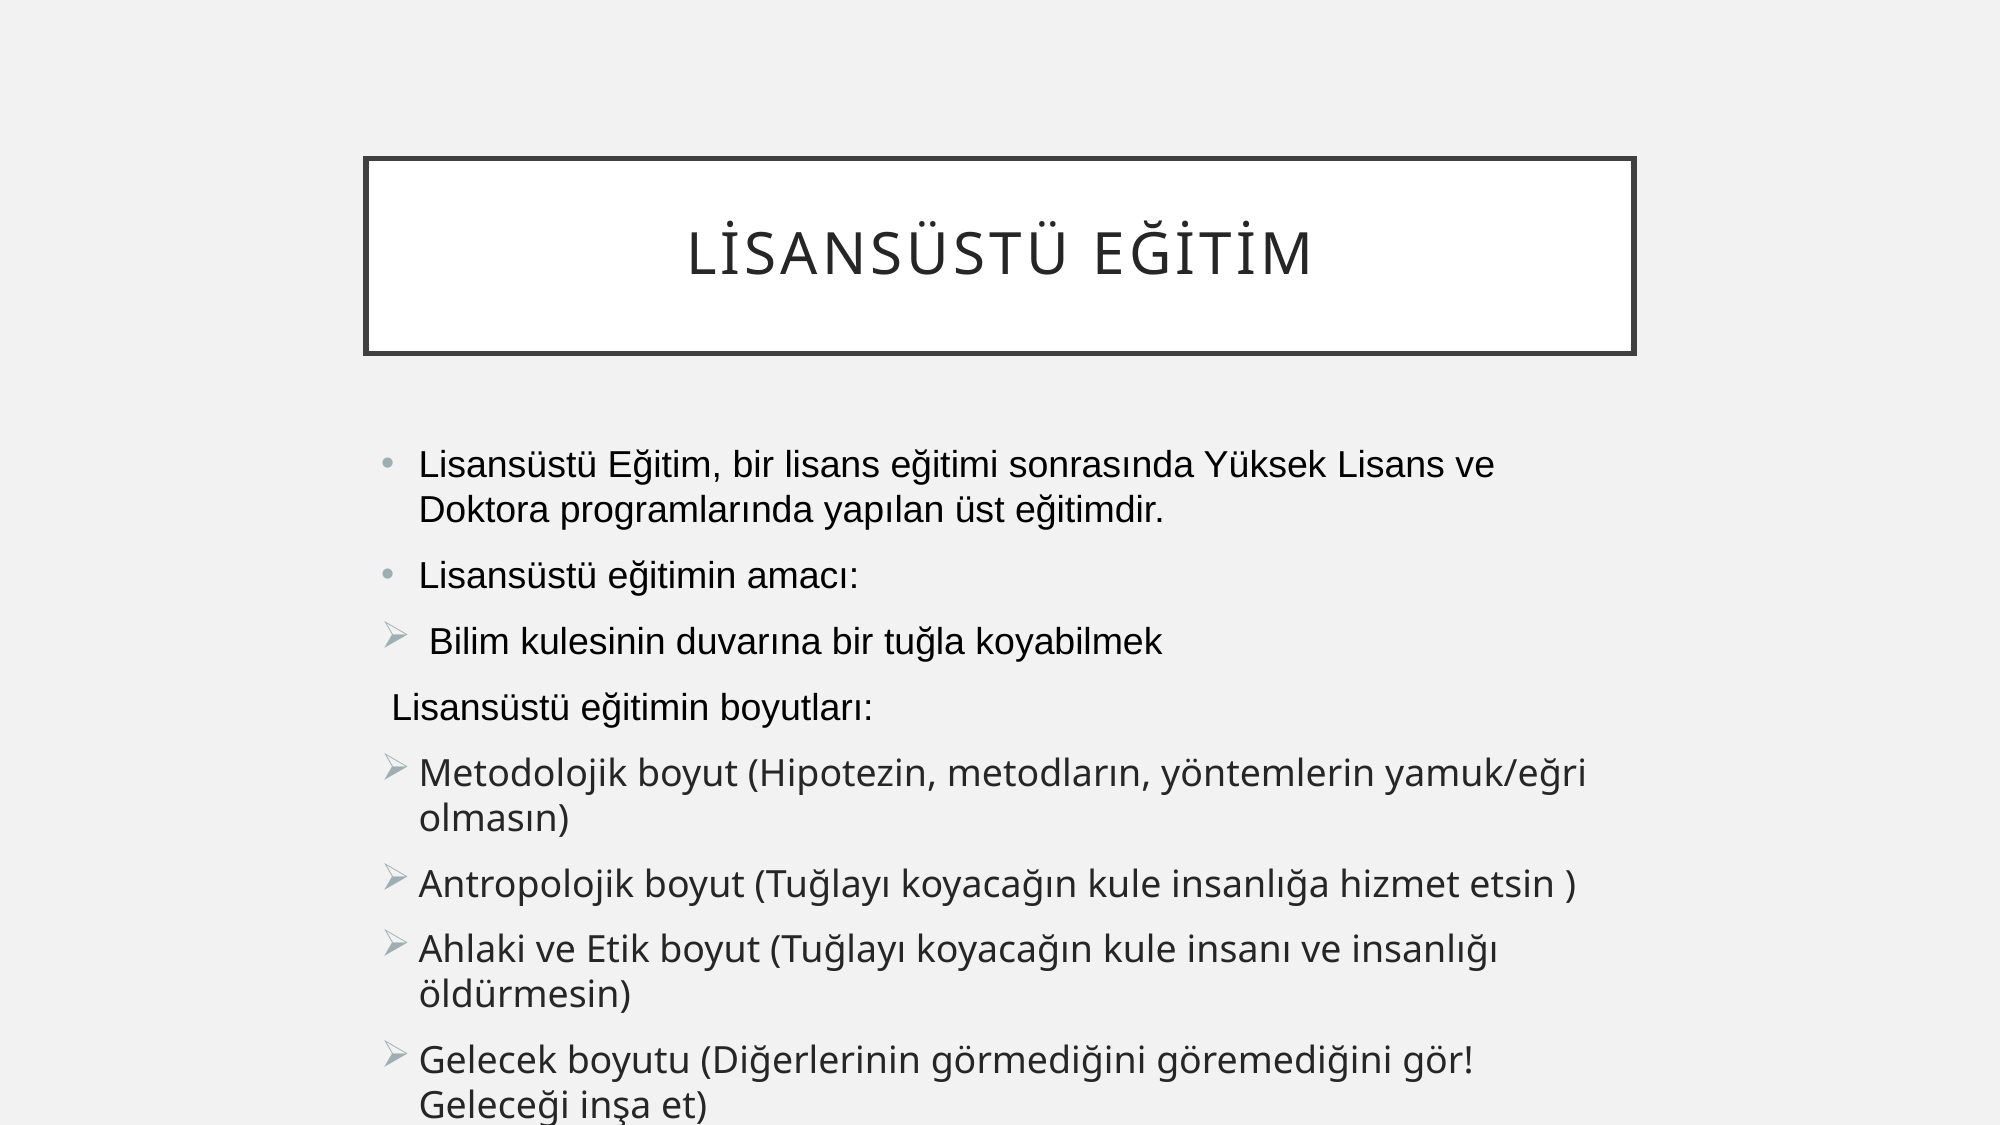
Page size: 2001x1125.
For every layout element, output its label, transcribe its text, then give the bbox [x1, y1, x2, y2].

list Lisansüstü Eğitim, bir lisans eğitimi sonrasında Yüksek Lisans ve Doktora programlarında yapılan üst eğitimdir. Lisansüstü eğitimin amacı: Bilim kulesinin duvarına bir tuğla koyabilmek Lisansüstü eğitimin boyutları: Metodolojik boyut (Hipotezin, metodların, yöntemlerin yamuk/eğri olmasın) Antropolojik boyut (Tuğlayı koyacağın kule insanlığa hizmet etsin ) Ahlaki ve Etik boyut (Tuğlayı koyacağın kule insanı ve insanlığı öldürmesin) Gelecek boyutu (Diğerlerinin görmediğini göremediğini gör! Geleceği inşa et) [366, 432, 1634, 1032]
title LİSANSÜSTÜ EĞİTİM [363, 156, 1637, 356]
